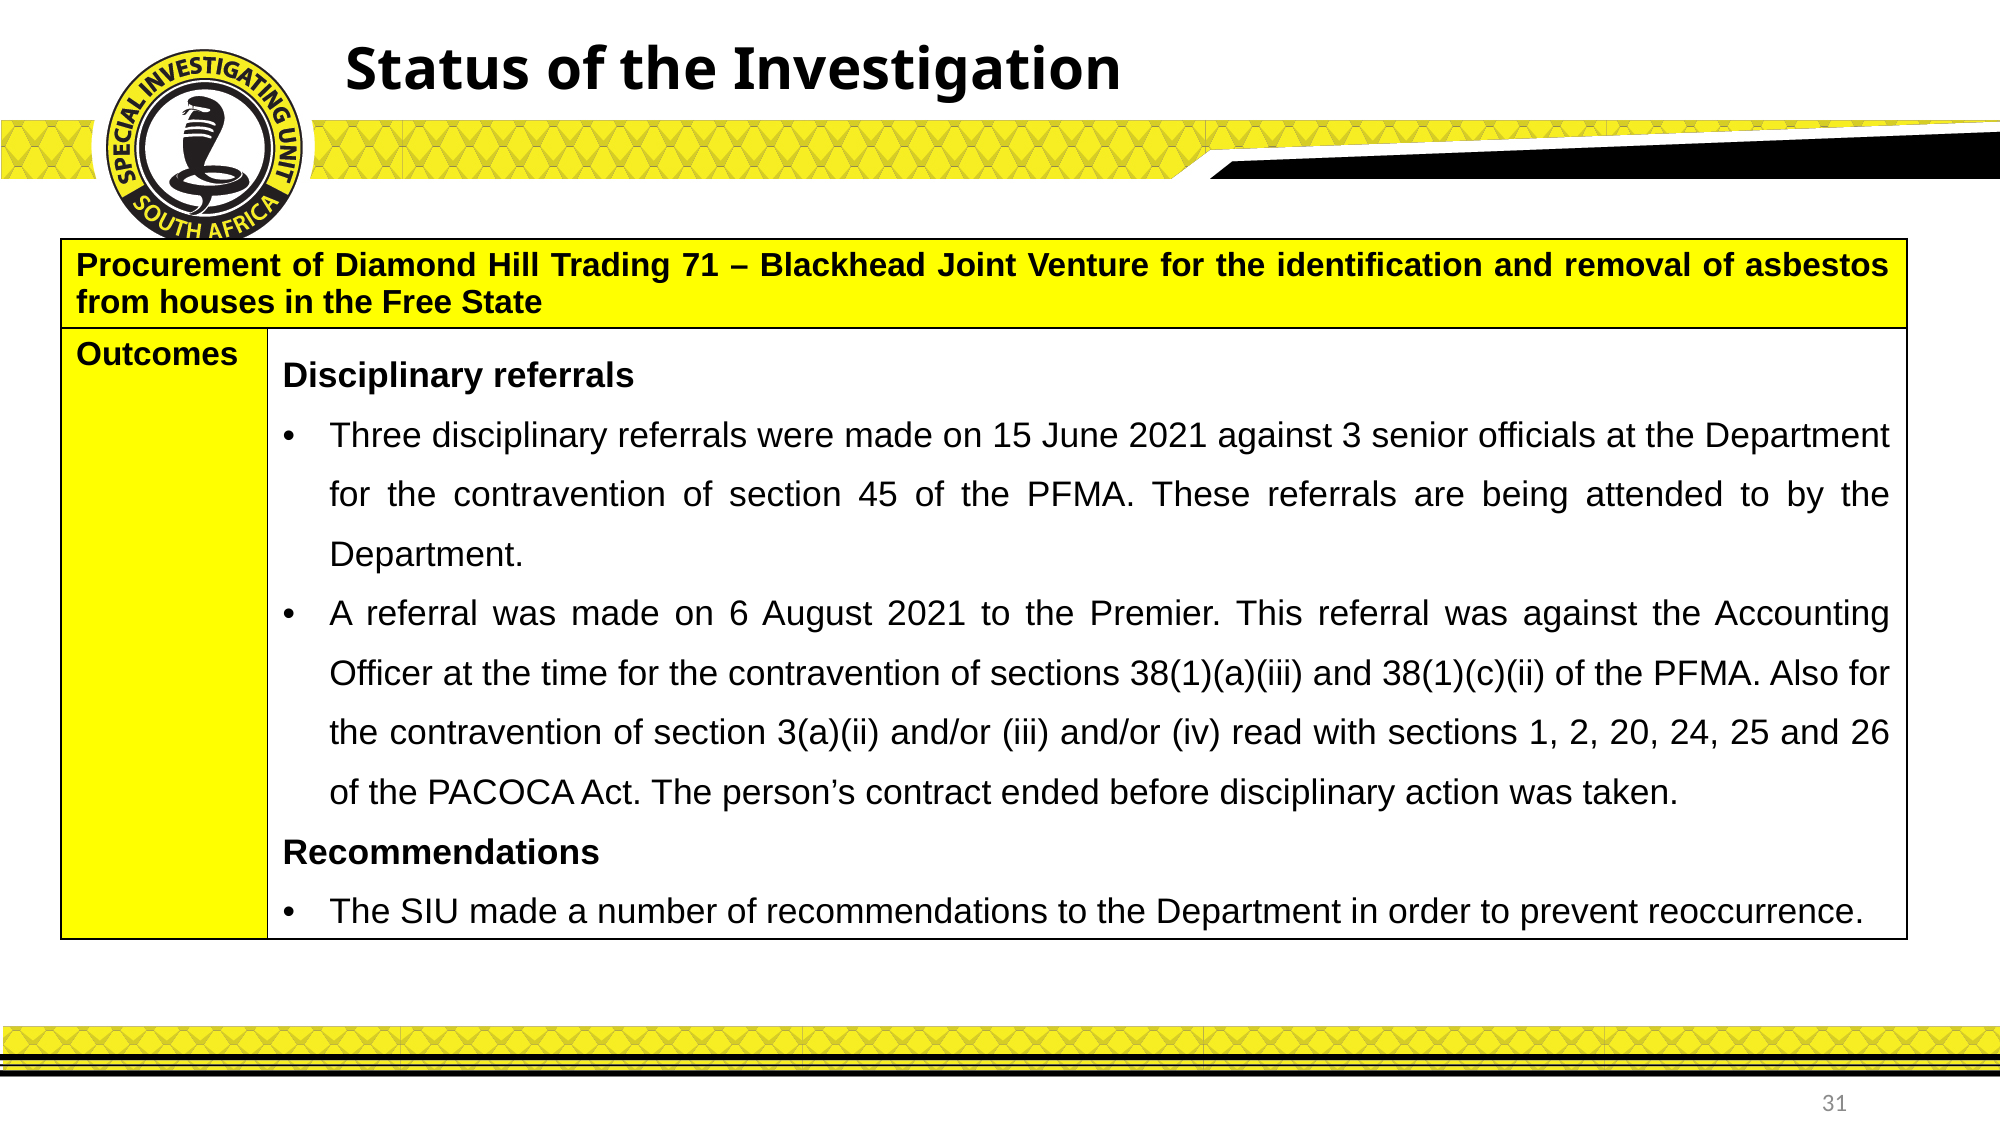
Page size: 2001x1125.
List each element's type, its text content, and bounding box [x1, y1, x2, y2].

table_cell Outcomes [62, 329, 267, 938]
picture [0, 0, 2000, 1125]
slide_number 31 [1412, 1072, 1863, 1125]
text_box Status of the Investigation [330, 19, 2000, 122]
table_cell Disciplinary referrals Three disciplinary referrals were made on 15 June 2021 against 3 senior officials at the Department for the contravention of section 45 of the PFMA. These referrals are being attended to by the Department. A referral was made on 6 August 2021 to the Premier. This referral was against the Accounting Officer at the time for the contravention of sections 38(1)(a)(iii) and 38(1)(c)(ii) of the PFMA. Also for the contravention of section 3(a)(ii) and/or (iii) and/or (iv) read with sections 1, 2, 20, 24, 25 and 26 of the PACOCA Act. The person’s contract ended before disciplinary action was taken. Recommendations The SIU made a number of recommendations to the Department in order to prevent reoccurrence. [268, 329, 1906, 938]
table_header Procurement of Diamond Hill Trading 71 – Blackhead Joint Venture for the identification and removal of asbestos from houses in the Free State [62, 240, 1906, 327]
